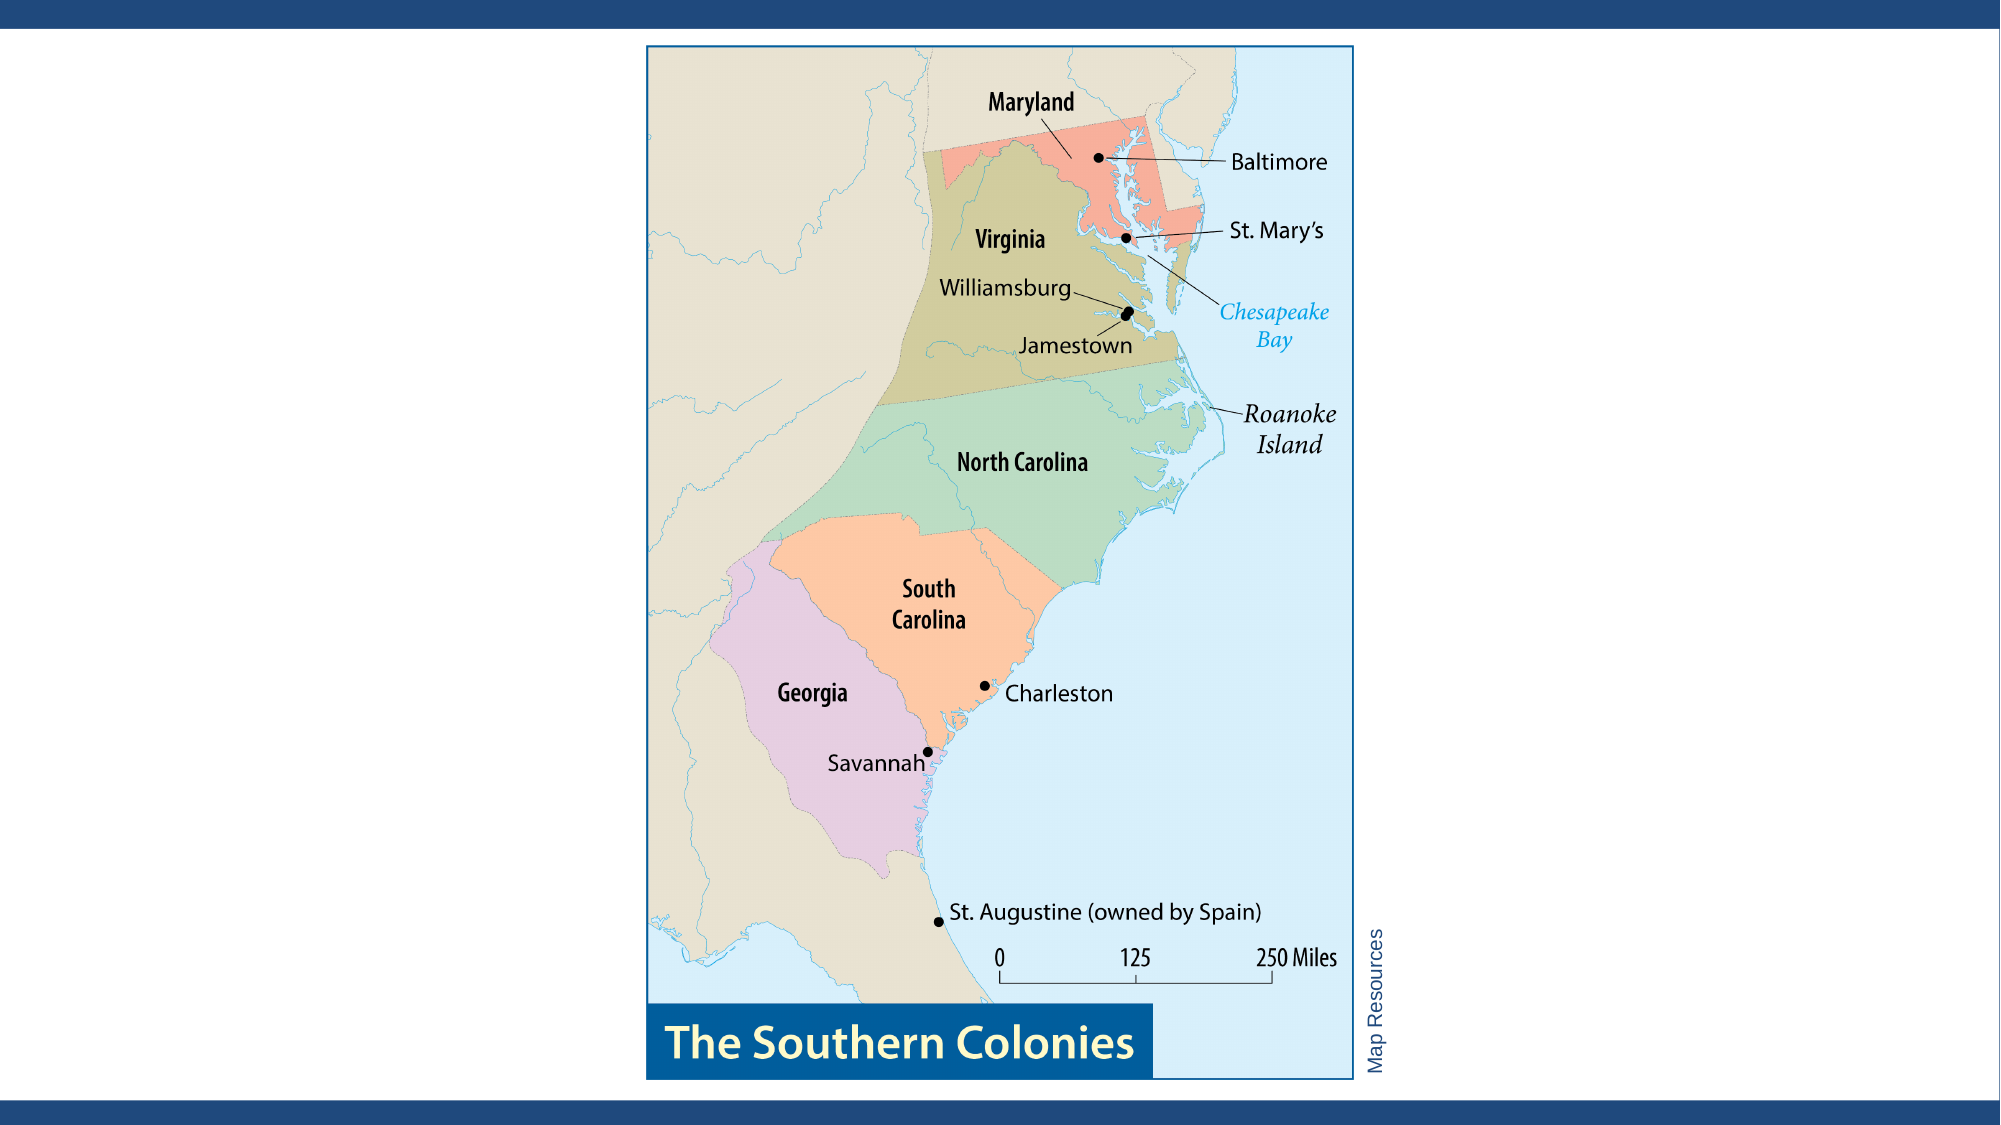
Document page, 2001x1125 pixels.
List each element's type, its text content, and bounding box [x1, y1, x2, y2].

text_box Map Resources [1353, 914, 1394, 1090]
picture [646, 44, 1354, 1081]
text_box [0, 28, 2000, 1101]
